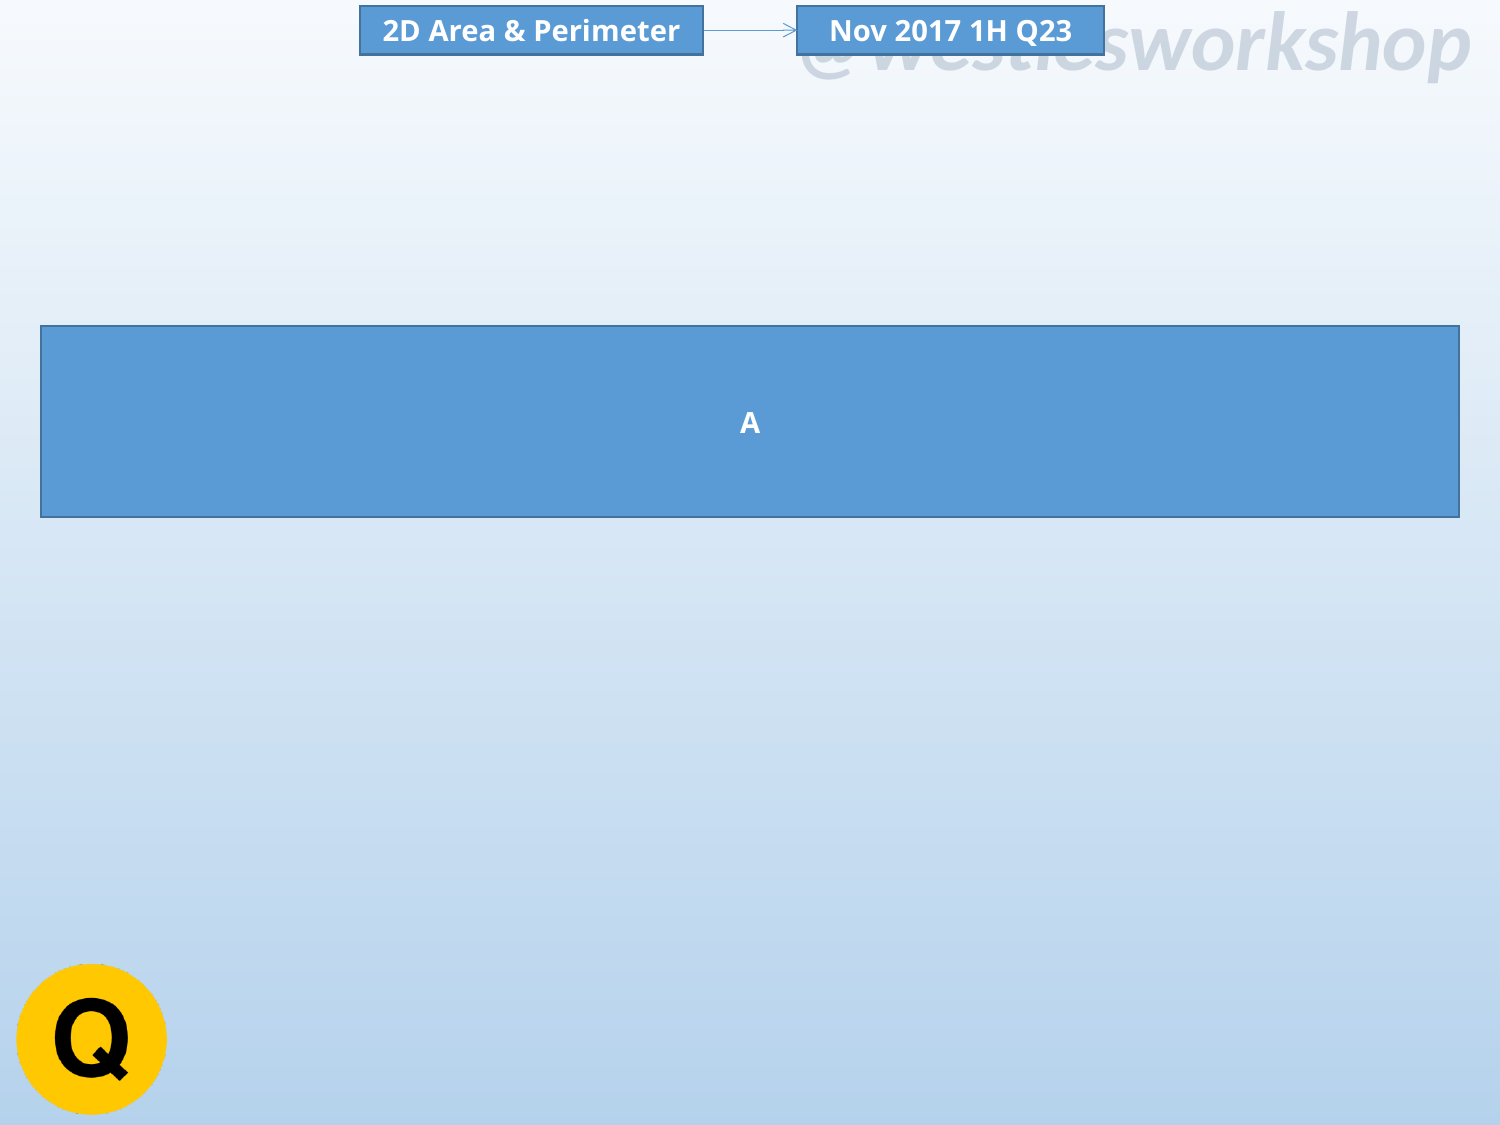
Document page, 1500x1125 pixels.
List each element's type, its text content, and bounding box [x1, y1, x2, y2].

picture [41, 326, 1459, 517]
text_box 2D Area & Perimeter [359, 5, 704, 56]
text_box Nov 2017 1H Q23 [796, 5, 1105, 56]
picture [0, 940, 191, 1125]
